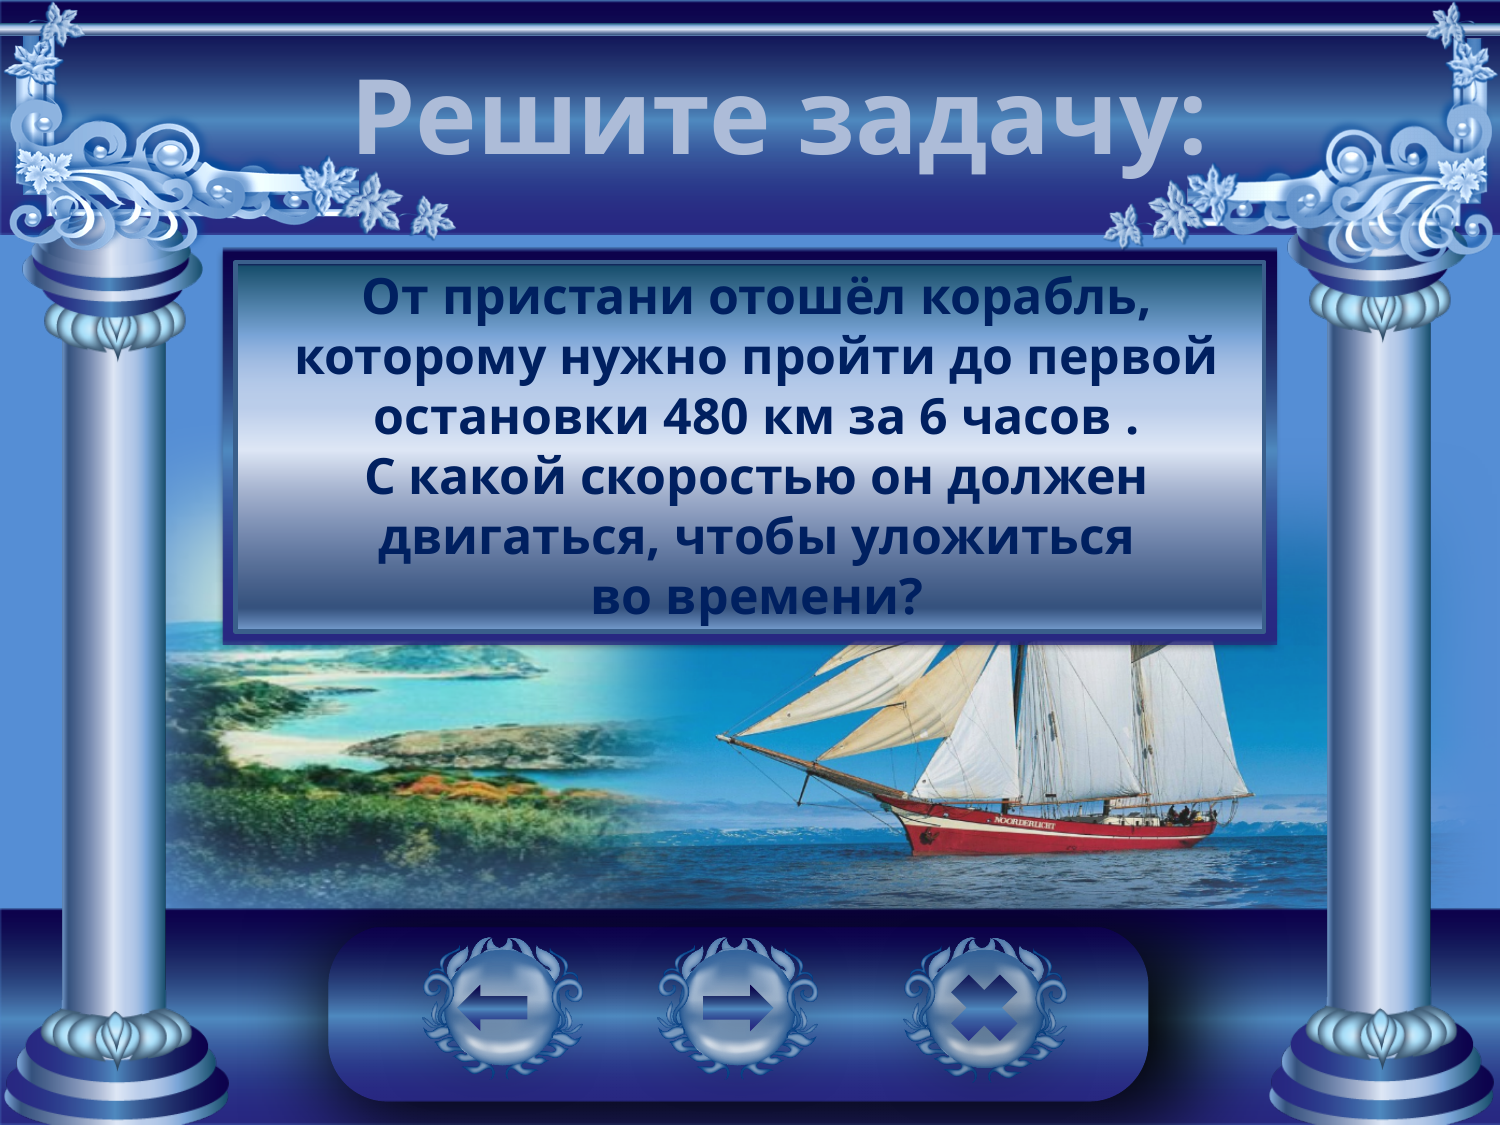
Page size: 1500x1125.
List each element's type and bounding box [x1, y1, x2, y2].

text_box [222, 245, 1278, 645]
picture [1223, 645, 1245, 652]
picture [458, 0, 1101, 235]
text_box [1101, 0, 1500, 270]
text_box [0, 0, 458, 258]
picture [0, 258, 1500, 1125]
